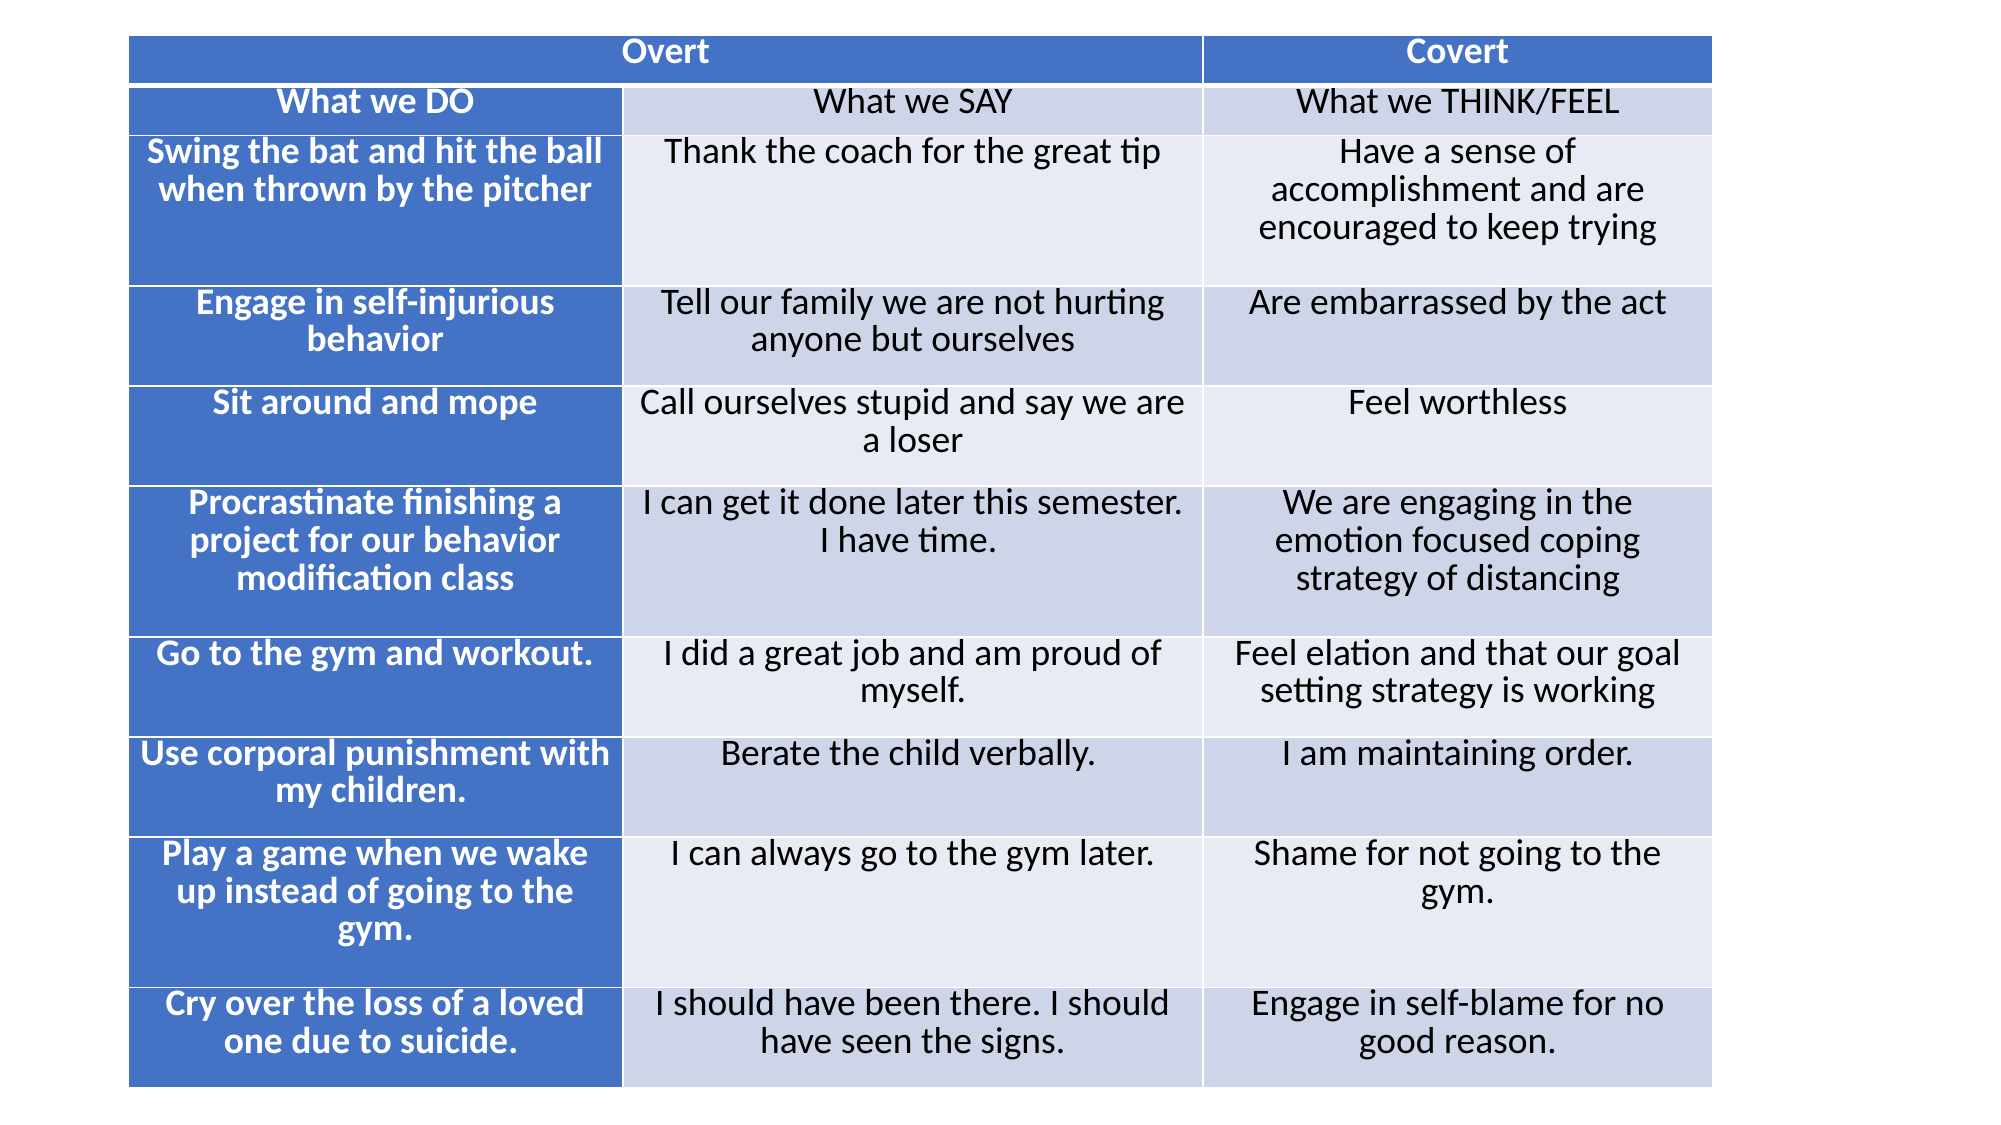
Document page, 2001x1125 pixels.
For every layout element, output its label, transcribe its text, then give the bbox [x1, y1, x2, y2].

table_cell Are embarrassed by the act [1204, 287, 1712, 385]
table_cell Go to the gym and workout. [129, 638, 622, 736]
table_cell Tell our family we are not hurting anyone but ourselves [624, 287, 1202, 385]
table_cell I can get it done later this semester. I have time. [624, 487, 1202, 636]
table_cell Procrastinate finishing a project for our behavior modification class [129, 487, 622, 636]
table_cell I am maintaining order. [1204, 738, 1712, 836]
table_cell Thank the coach for the great tip [624, 136, 1202, 285]
table_cell Feel elation and that our goal setting strategy is working [1204, 638, 1712, 736]
table_cell Swing the bat and hit the ball when thrown by the pitcher [129, 136, 622, 285]
table_cell Shame for not going to the gym. [1204, 838, 1712, 987]
table_cell I can always go to the gym later. [624, 838, 1202, 987]
table_cell Call ourselves stupid and say we are a loser [624, 387, 1202, 485]
table_cell Have a sense of accomplishment and are encouraged to keep trying [1204, 136, 1712, 285]
table_cell Engage in self-injurious behavior [129, 287, 622, 385]
table_cell Feel worthless [1204, 387, 1712, 485]
table_cell Play a game when we wake up instead of going to the gym. [129, 838, 622, 987]
table_cell Engage in self-blame for no good reason. [1204, 988, 1712, 1087]
table_cell What we DO [129, 88, 622, 135]
table_cell Use corporal punishment with my children. [129, 738, 622, 836]
table_cell We are engaging in the emotion focused coping strategy of distancing [1204, 487, 1712, 636]
table_cell Berate the child verbally. [624, 738, 1202, 836]
table_cell I did a great job and am proud of myself. [624, 638, 1202, 736]
table_cell What we SAY [624, 88, 1202, 135]
table_header Overt [129, 36, 1202, 83]
table_cell I should have been there. I should have seen the signs. [624, 988, 1202, 1087]
table_cell Cry over the loss of a loved one due to suicide. [129, 988, 622, 1087]
table_cell What we THINK/FEEL [1204, 88, 1712, 135]
table_cell Sit around and mope [129, 387, 622, 485]
table_header Covert [1204, 36, 1712, 83]
